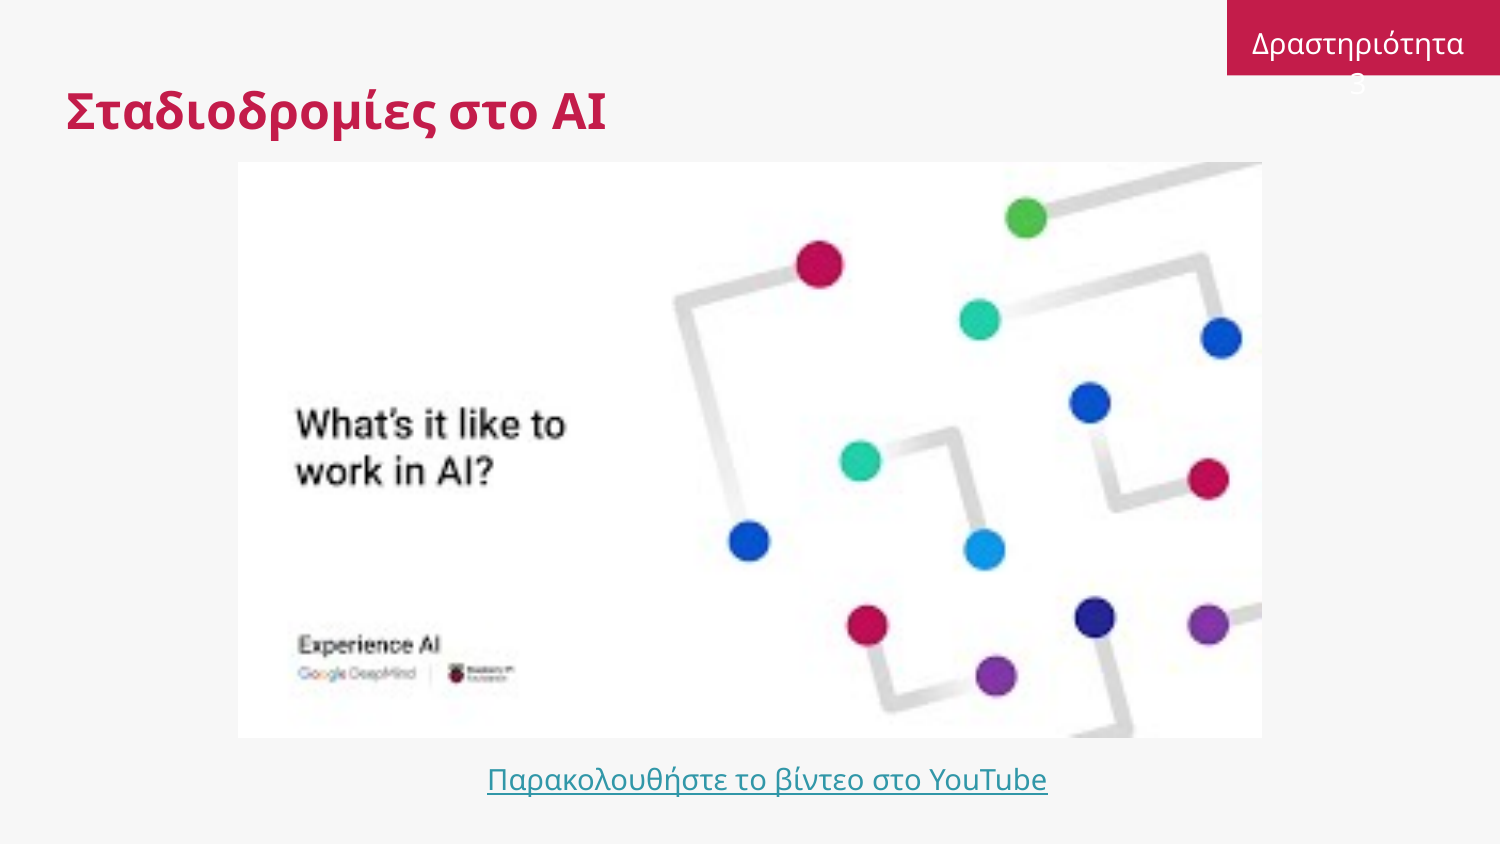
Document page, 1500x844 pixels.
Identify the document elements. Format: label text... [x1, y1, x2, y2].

text_box Παρακολουθήστε το βίντεο στο YouTube [470, 747, 1064, 816]
subtitle Δραστηριότητα 3 [1226, 4, 1491, 68]
picture [238, 162, 1262, 739]
title Σταδιοδρομίες στο AI [51, 52, 1449, 167]
